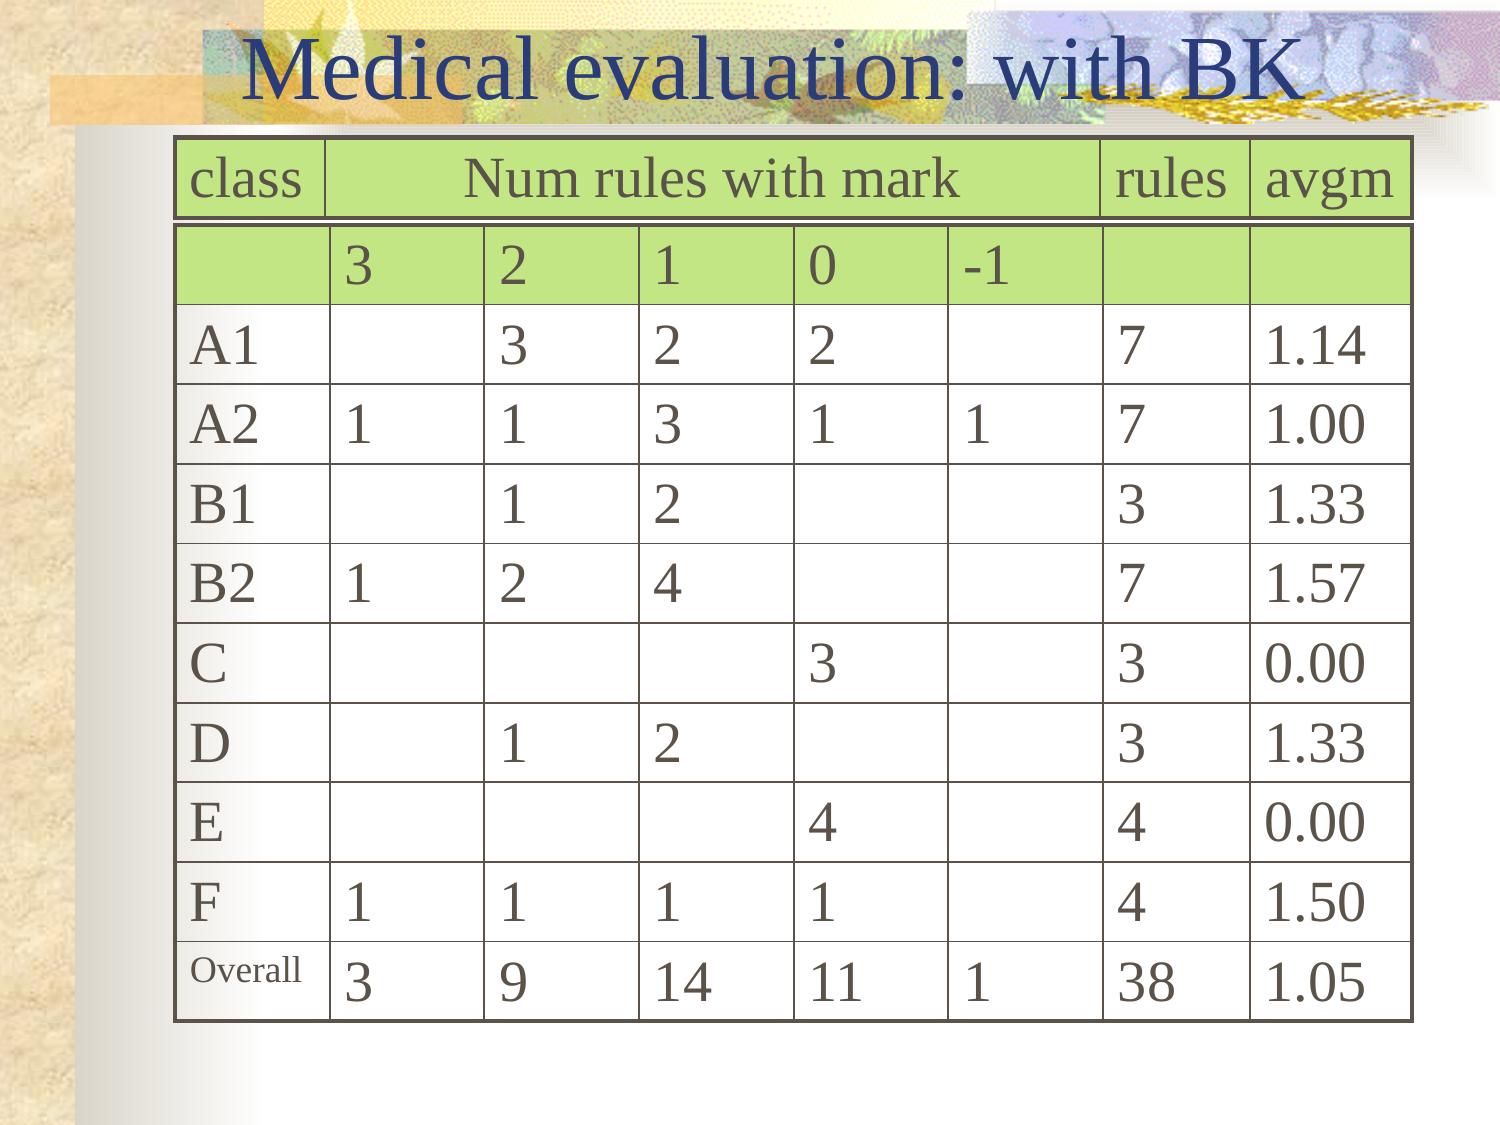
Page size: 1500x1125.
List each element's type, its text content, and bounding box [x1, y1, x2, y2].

table_cell 4 [640, 544, 793, 622]
table_cell [949, 305, 1102, 383]
table_cell 1 [331, 385, 483, 463]
table_cell [331, 305, 483, 383]
table_header class [177, 140, 324, 216]
table_header avgm [1251, 140, 1410, 216]
table_cell [795, 704, 947, 781]
table_header [177, 227, 329, 304]
table_cell [640, 783, 793, 861]
table_cell [331, 624, 483, 702]
table_cell 0.00 [1251, 783, 1410, 861]
table_cell [640, 624, 793, 702]
table_cell 1.14 [1251, 305, 1410, 383]
table_cell 1 [795, 385, 947, 463]
table_cell 7 [1104, 305, 1249, 383]
table_cell 1 [949, 385, 1102, 463]
table_cell 38 [1104, 942, 1249, 1019]
picture [0, 0, 224, 1125]
table_cell [795, 544, 947, 622]
table_cell 4 [1104, 863, 1249, 941]
table_cell 3 [1104, 465, 1249, 543]
table_cell [331, 704, 483, 781]
table_cell 1 [331, 863, 483, 941]
table_cell 9 [485, 942, 638, 1019]
table_cell 14 [640, 942, 793, 1019]
table_cell Overall [177, 942, 329, 1019]
table_cell F [177, 863, 329, 941]
table_header 3 [331, 227, 483, 304]
table_cell [331, 465, 483, 543]
table_cell 3 [1104, 624, 1249, 702]
table_header [1251, 227, 1410, 304]
table_cell D [177, 704, 329, 781]
table_header rules [1101, 140, 1249, 216]
table_header [1104, 227, 1249, 304]
table_cell [949, 465, 1102, 543]
table_cell 1 [949, 942, 1102, 1019]
table_cell 2 [640, 465, 793, 543]
table_cell 7 [1104, 385, 1249, 463]
table_cell 2 [485, 544, 638, 622]
table_cell [795, 465, 947, 543]
table_cell [949, 704, 1102, 781]
table_cell B2 [177, 544, 329, 622]
table_header 2 [485, 227, 638, 304]
table_header Num rules with mark [326, 140, 1099, 216]
table_cell 1 [640, 863, 793, 941]
table_cell 3 [331, 942, 483, 1019]
table_header 0 [795, 227, 947, 304]
table_cell 2 [640, 305, 793, 383]
table_cell 1 [331, 544, 483, 622]
table_cell [949, 863, 1102, 941]
table_cell 1.05 [1251, 942, 1410, 1019]
table_cell [485, 624, 638, 702]
table_cell 1.50 [1251, 863, 1410, 941]
table_cell 1 [485, 863, 638, 941]
table_cell 3 [795, 624, 947, 702]
table_cell 2 [640, 704, 793, 781]
table_cell B1 [177, 465, 329, 543]
table_cell 1 [485, 465, 638, 543]
table_cell [949, 544, 1102, 622]
table_cell A2 [177, 385, 329, 463]
table_cell 1.57 [1251, 544, 1410, 622]
table_cell [949, 624, 1102, 702]
table_cell E [177, 783, 329, 861]
table_cell 1.00 [1251, 385, 1410, 463]
table_cell 0.00 [1251, 624, 1410, 702]
table_cell 2 [795, 305, 947, 383]
table_cell 1 [485, 385, 638, 463]
table_cell 1.33 [1251, 704, 1410, 781]
table_header 1 [640, 227, 793, 304]
table_cell 7 [1104, 544, 1249, 622]
table_header -1 [949, 227, 1102, 304]
title Medical evaluation: with BK [224, 0, 1500, 126]
table_cell 11 [795, 942, 947, 1019]
table_cell 1 [485, 704, 638, 781]
table_cell 3 [1104, 704, 1249, 781]
table_cell 4 [1104, 783, 1249, 861]
table_cell C [177, 624, 329, 702]
table_cell [331, 783, 483, 861]
table_cell A1 [177, 305, 329, 383]
table_cell 3 [640, 385, 793, 463]
table_cell 3 [485, 305, 638, 383]
table_cell 1 [795, 863, 947, 941]
table_cell [949, 783, 1102, 861]
table_cell 1.33 [1251, 465, 1410, 543]
table_cell 4 [795, 783, 947, 861]
table_cell [485, 783, 638, 861]
